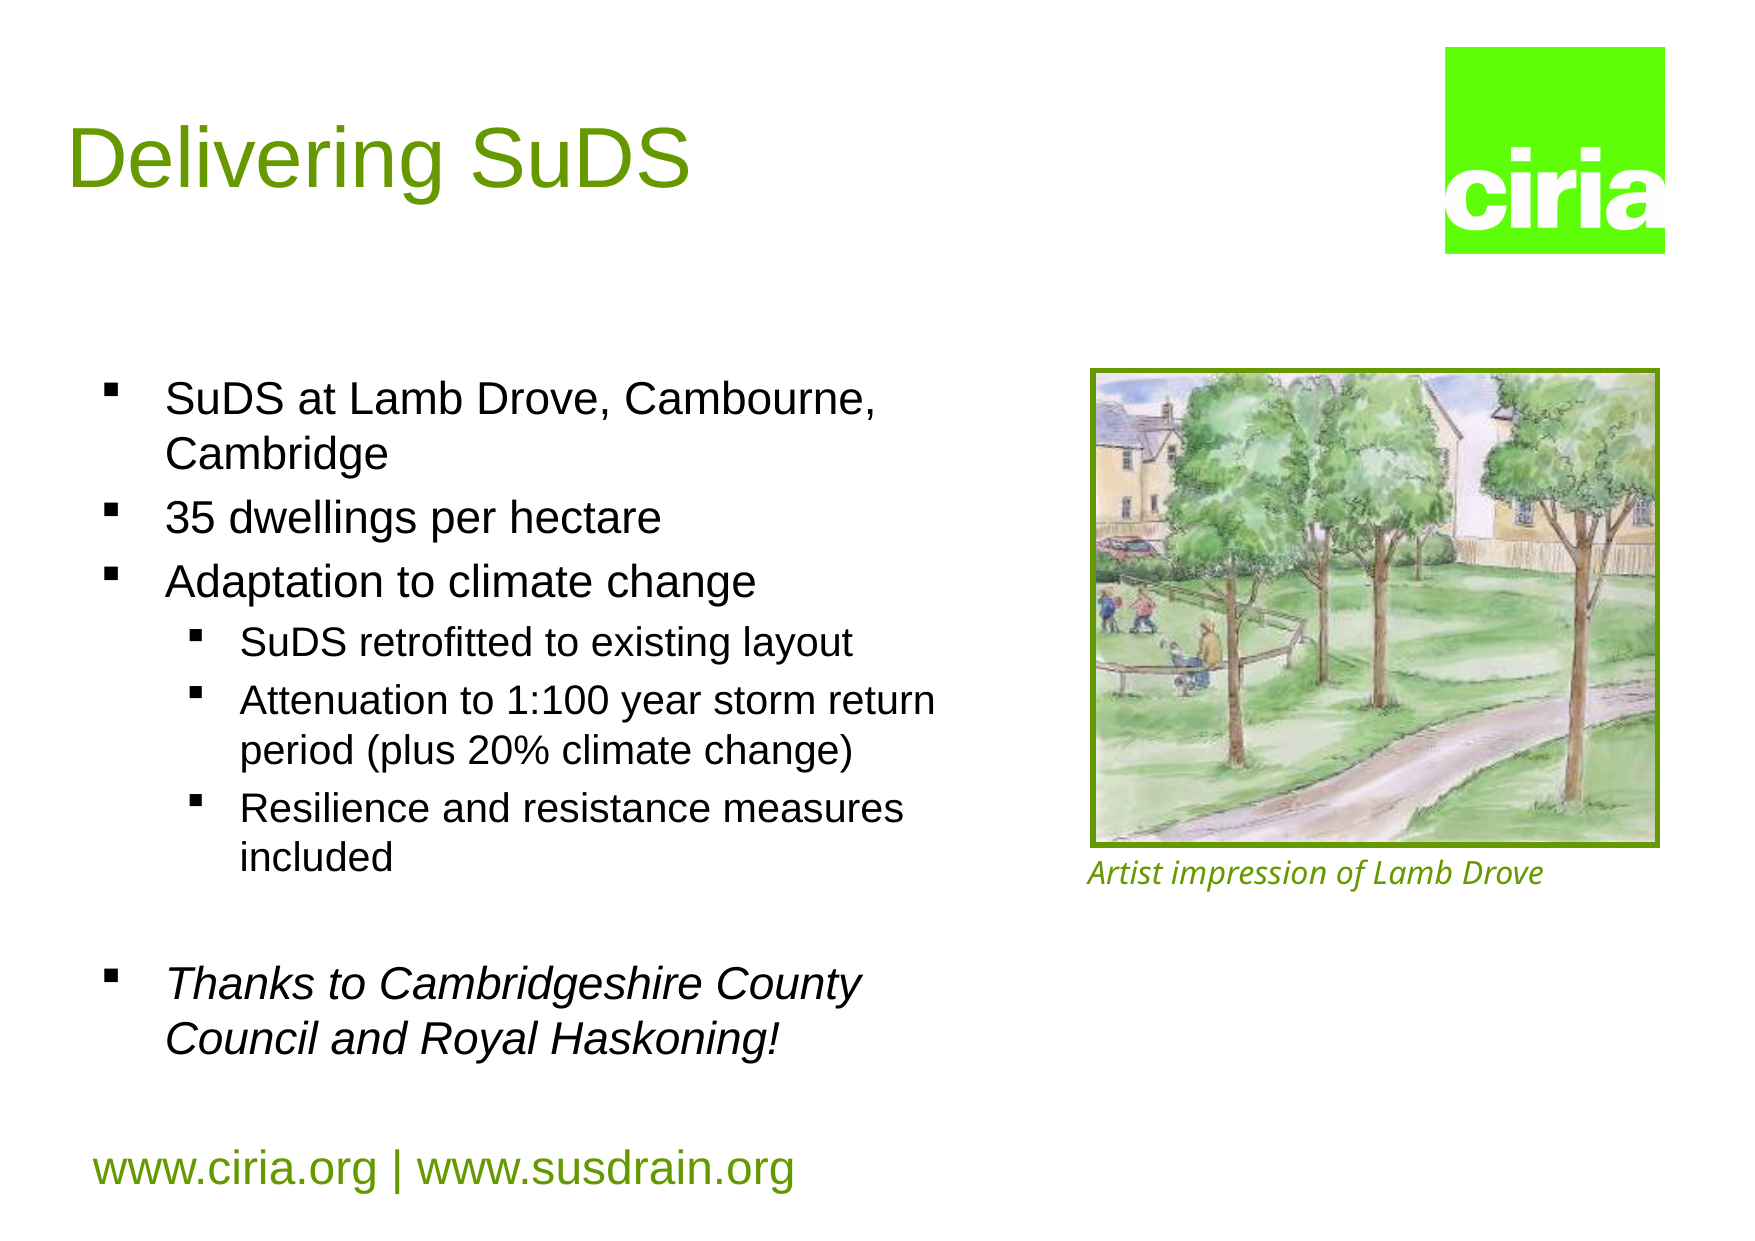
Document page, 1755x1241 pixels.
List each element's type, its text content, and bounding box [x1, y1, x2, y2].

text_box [1073, 372, 1656, 900]
list SuDS at Lamb Drove, Cambourne, Cambridge 35 dwellings per hectare Adaptation to climate change SuDS retrofitted to existing layout Attenuation to 1:100 year storm return period (plus 20% climate change) Resilience and resistance measures included Thanks to Cambridgeshire County Council and Royal Haskoning! [83, 359, 1017, 1207]
picture [1443, 47, 1665, 254]
title Delivering SuDS [48, 49, 1444, 257]
